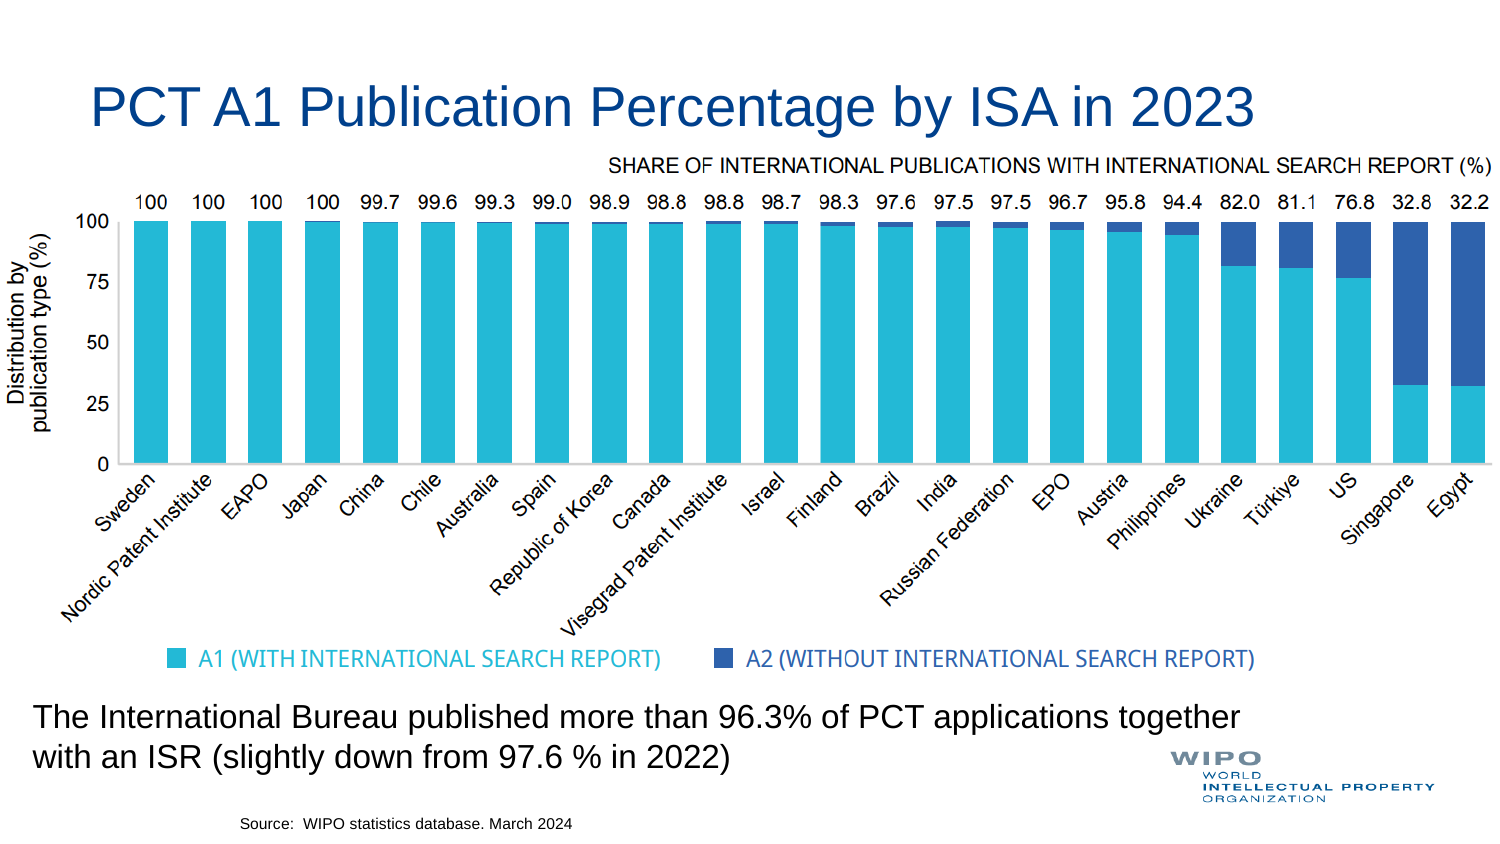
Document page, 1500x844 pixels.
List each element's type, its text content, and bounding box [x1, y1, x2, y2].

text_box Source: WIPO statistics database. March 2024 [225, 806, 788, 840]
title PCT A1 Publication Percentage by ISA in 2023 [75, 33, 1425, 148]
picture [0, 0, 1500, 844]
list The International Bureau published more than 96.3% of PCT applications together with an ISR (slightly down from 97.6 % in 2022) [17, 687, 1292, 829]
